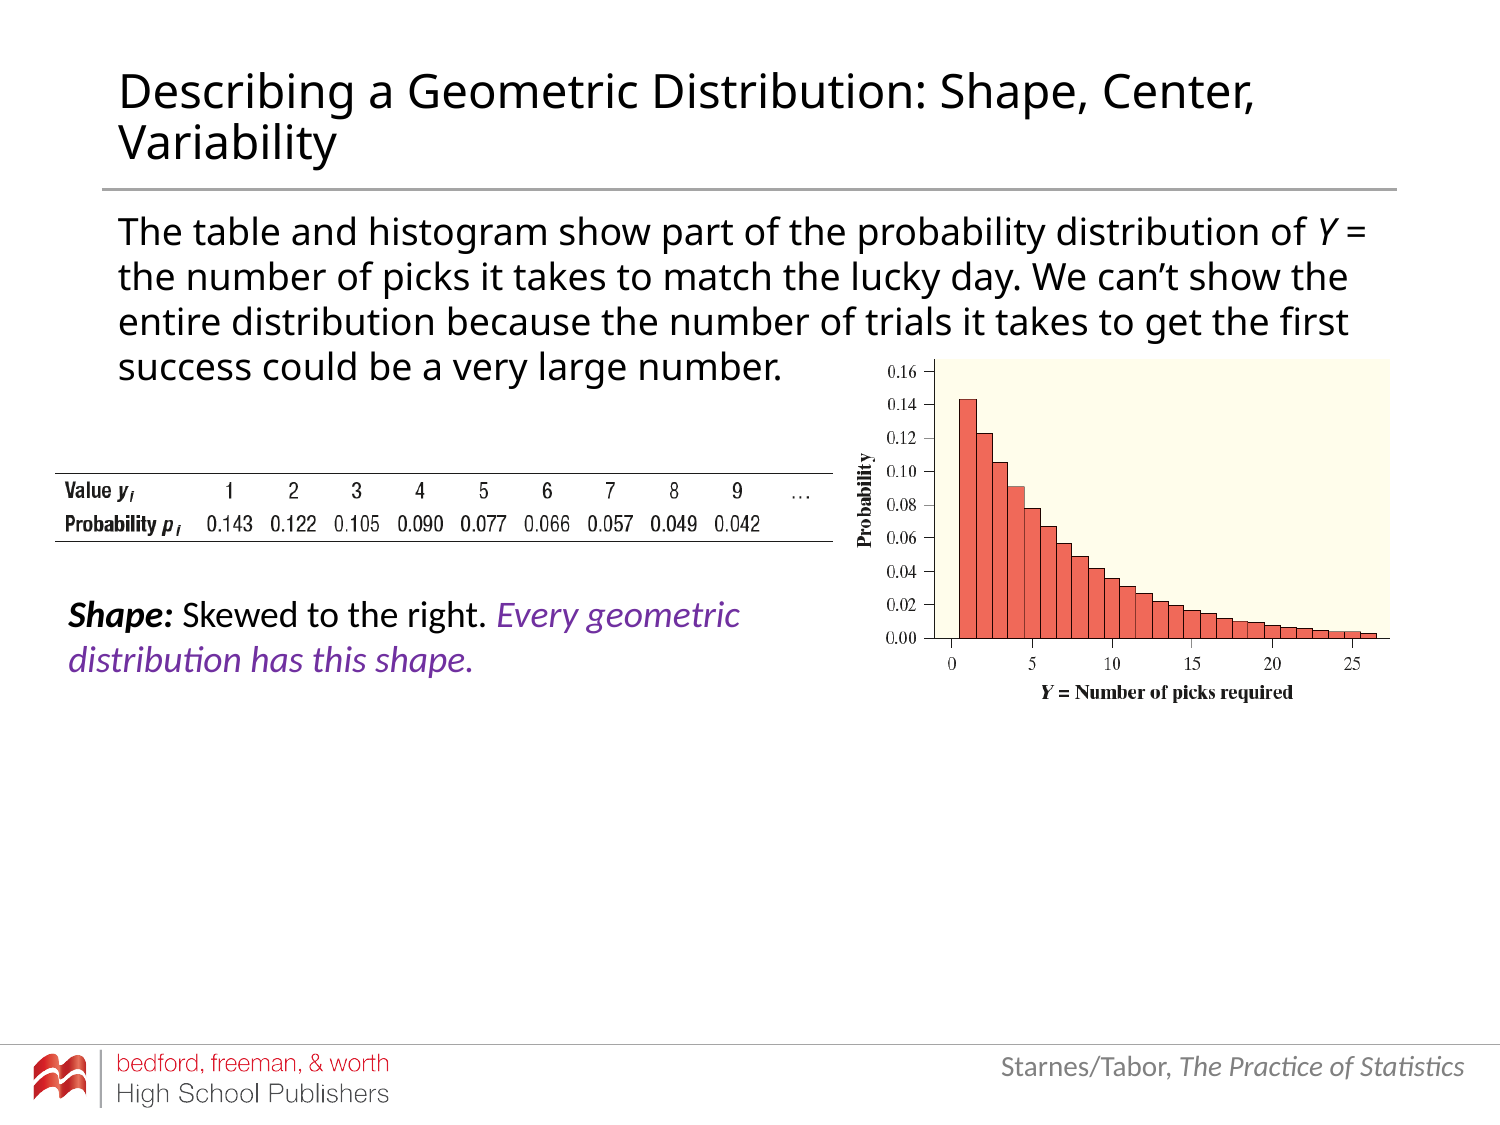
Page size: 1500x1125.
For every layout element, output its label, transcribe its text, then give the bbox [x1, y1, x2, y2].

picture [53, 470, 836, 543]
picture [30, 1046, 392, 1111]
picture [847, 351, 1397, 709]
title Describing a Geometric Distribution: Shape, Center, Variability [103, 59, 1397, 178]
text_box Shape: Skewed to the right. Every geometric distribution has this shape. [53, 582, 804, 687]
text_box The table and histogram show part of the probability distribution of Y = the number of picks it takes to match the lucky day. We can’t show the entire distribution because the number of trials it takes to get the first success could be a very large number. [103, 200, 1397, 395]
